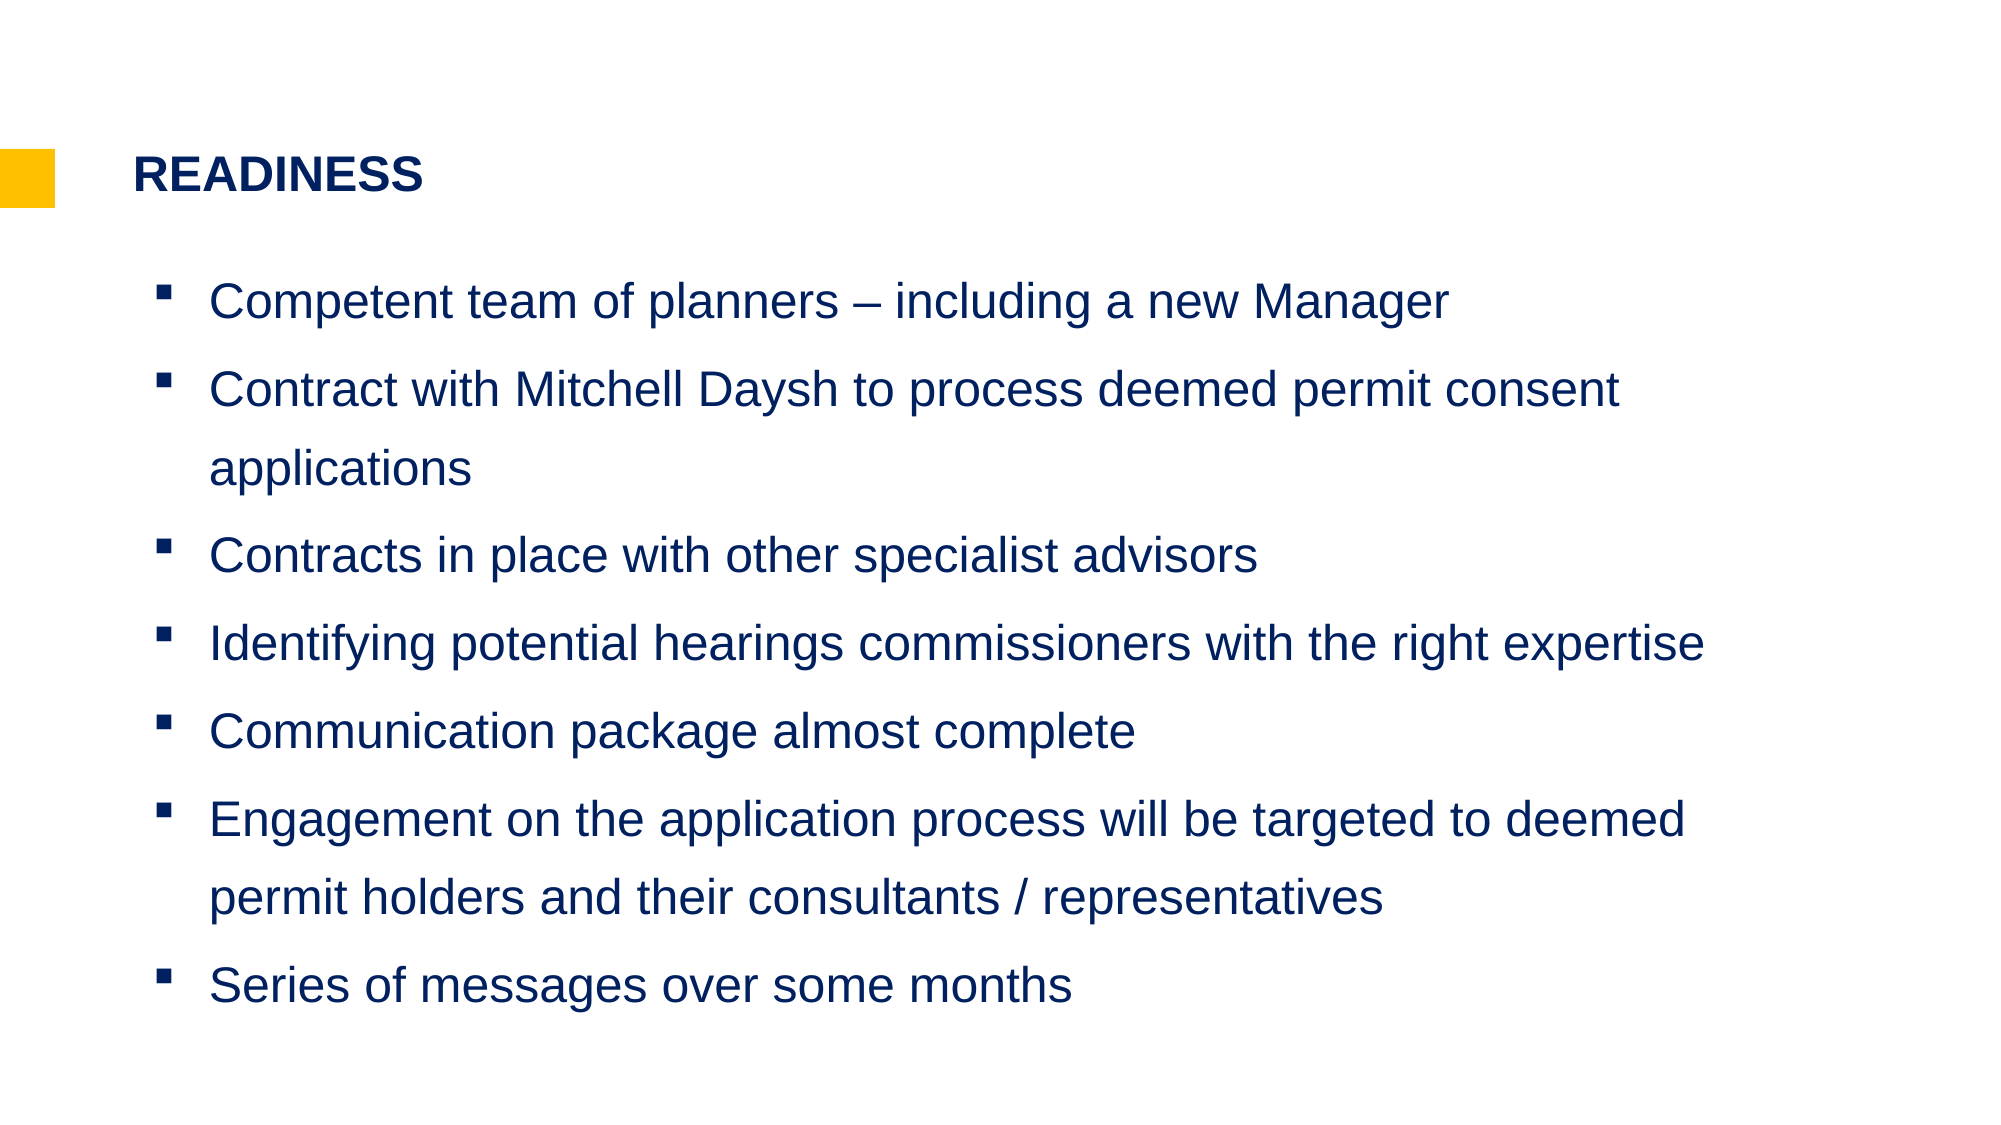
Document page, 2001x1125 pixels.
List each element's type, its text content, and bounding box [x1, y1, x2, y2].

list Competent team of planners – including a new Manager Contract with Mitchell Daysh to process deemed permit consent applications Contracts in place with other specialist advisors Identifying potential hearings commissioners with the right expertise Communication package almost complete Engagement on the application process will be targeted to deemed permit holders and their consultants / representatives Series of messages over some months [137, 243, 1816, 1024]
title READINESS [117, 78, 1918, 266]
